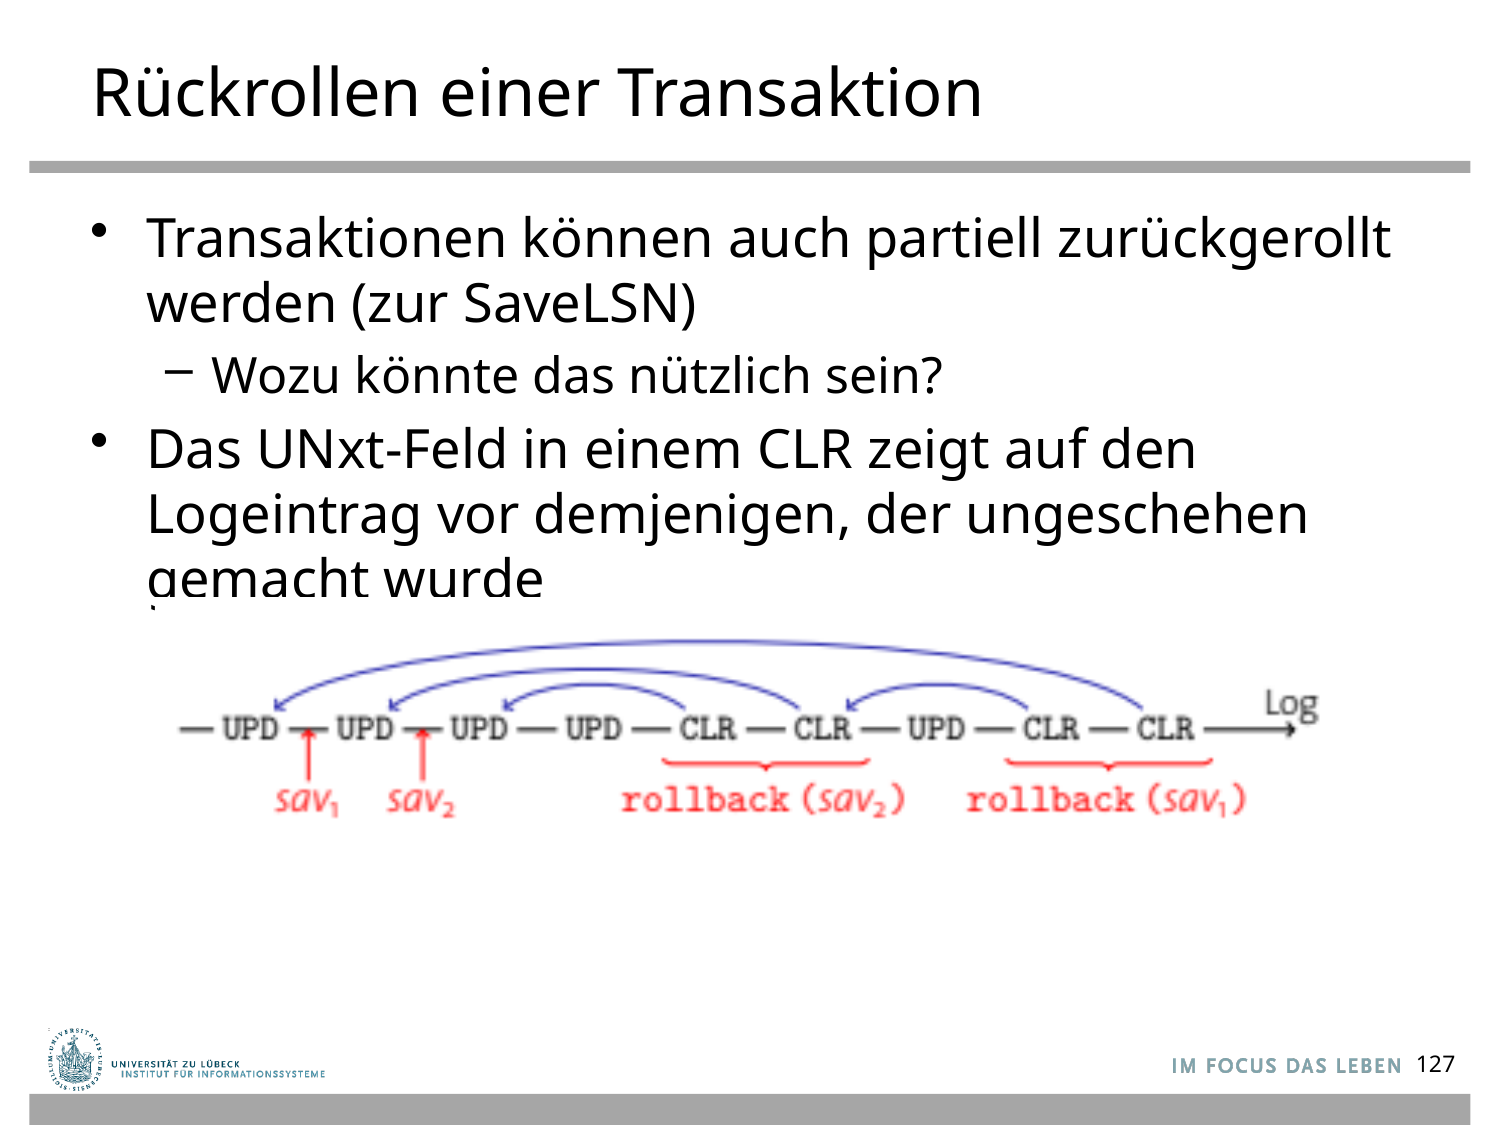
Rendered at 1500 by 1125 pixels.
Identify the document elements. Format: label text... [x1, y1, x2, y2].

list Transaktionen können auch partiell zurückgerollt werden (zur SaveLSN) Wozu könnte das nützlich sein? Das UNxt-Feld in einem CLR zeigt auf den Logeintrag vor demjenigen, der ungeschehen gemacht wurde [75, 196, 1425, 1012]
picture [1173, 1058, 1305, 1073]
title Rückrollen einer Transaktion [76, 42, 1427, 126]
picture [154, 597, 1341, 847]
slide_number 127 [1305, 1050, 1471, 1083]
